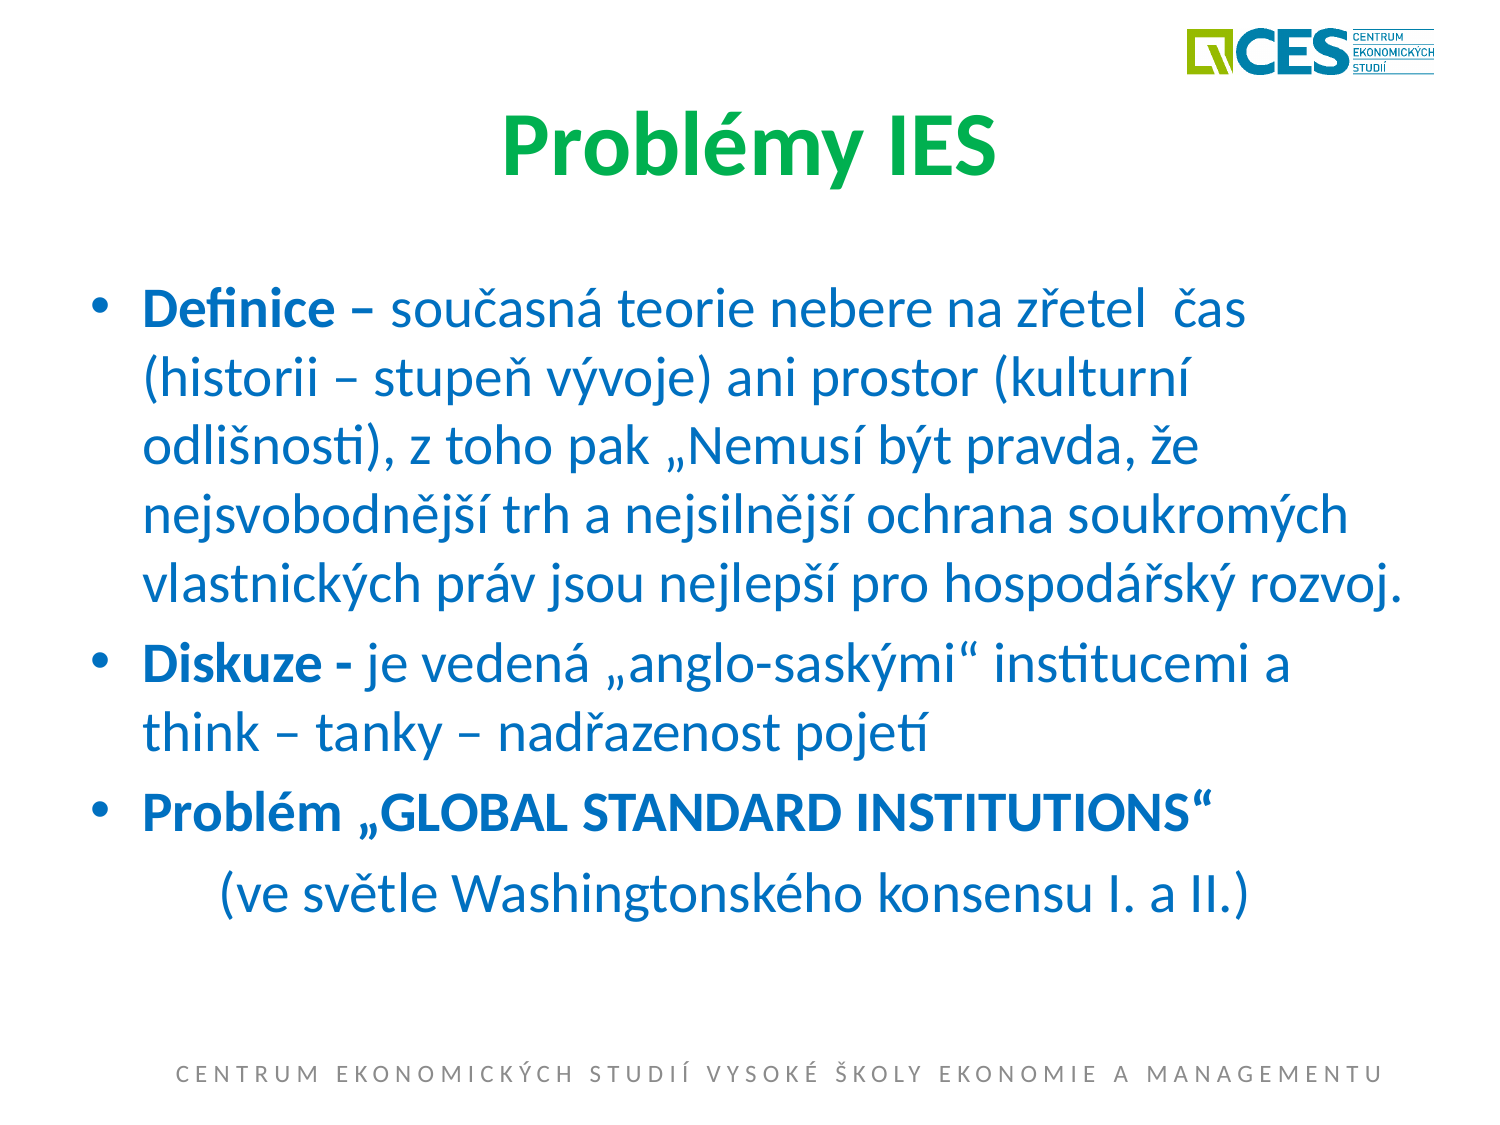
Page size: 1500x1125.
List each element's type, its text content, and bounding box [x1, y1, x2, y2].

list Definice – současná teorie nebere na zřetel čas (historii – stupeň vývoje) ani prostor (kulturní odlišnosti), z toho pak „Nemusí být pravda, že nejsvobodnější trh a nejsilnější ochrana soukromých vlastnických práv jsou nejlepší pro hospodářský rozvoj. Diskuze - je vedená „anglo-saskými“ institucemi a think – tanky – nadřazenost pojetí Problém „GLOBAL STANDARD INSTITUTIONS“ (ve světle Washingtonského konsensu I. a II.) [75, 262, 1425, 1005]
title Problémy IES [75, 45, 1425, 233]
picture [1186, 27, 1257, 76]
picture [1326, 27, 1434, 76]
footer CENTRUM EKONOMICKÝCH STUDIÍ VYSOKÉ ŠKOLY EKONOMIE A MANAGEMENTU [88, 1042, 1471, 1103]
picture [1247, 27, 1336, 76]
